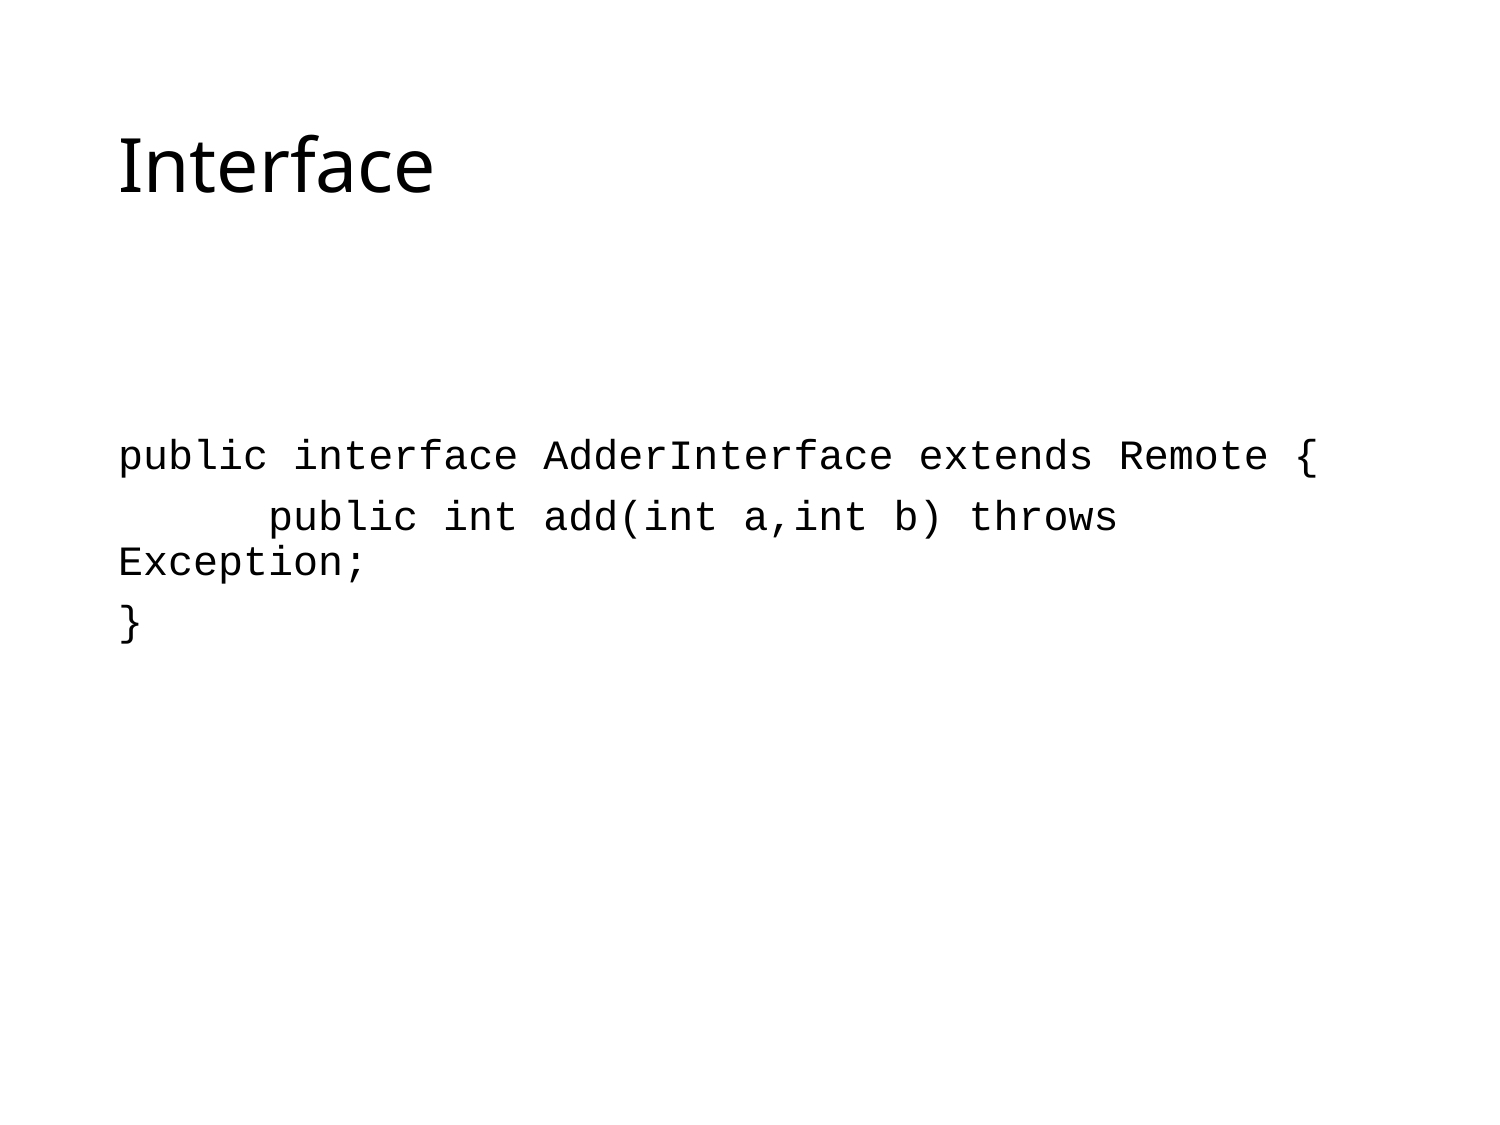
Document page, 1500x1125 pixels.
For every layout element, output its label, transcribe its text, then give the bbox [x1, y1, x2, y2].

list public interface AdderInterface extends Remote { public int add(int a,int b) throws Exception; } [103, 299, 1397, 1014]
title Interface [103, 59, 1397, 278]
